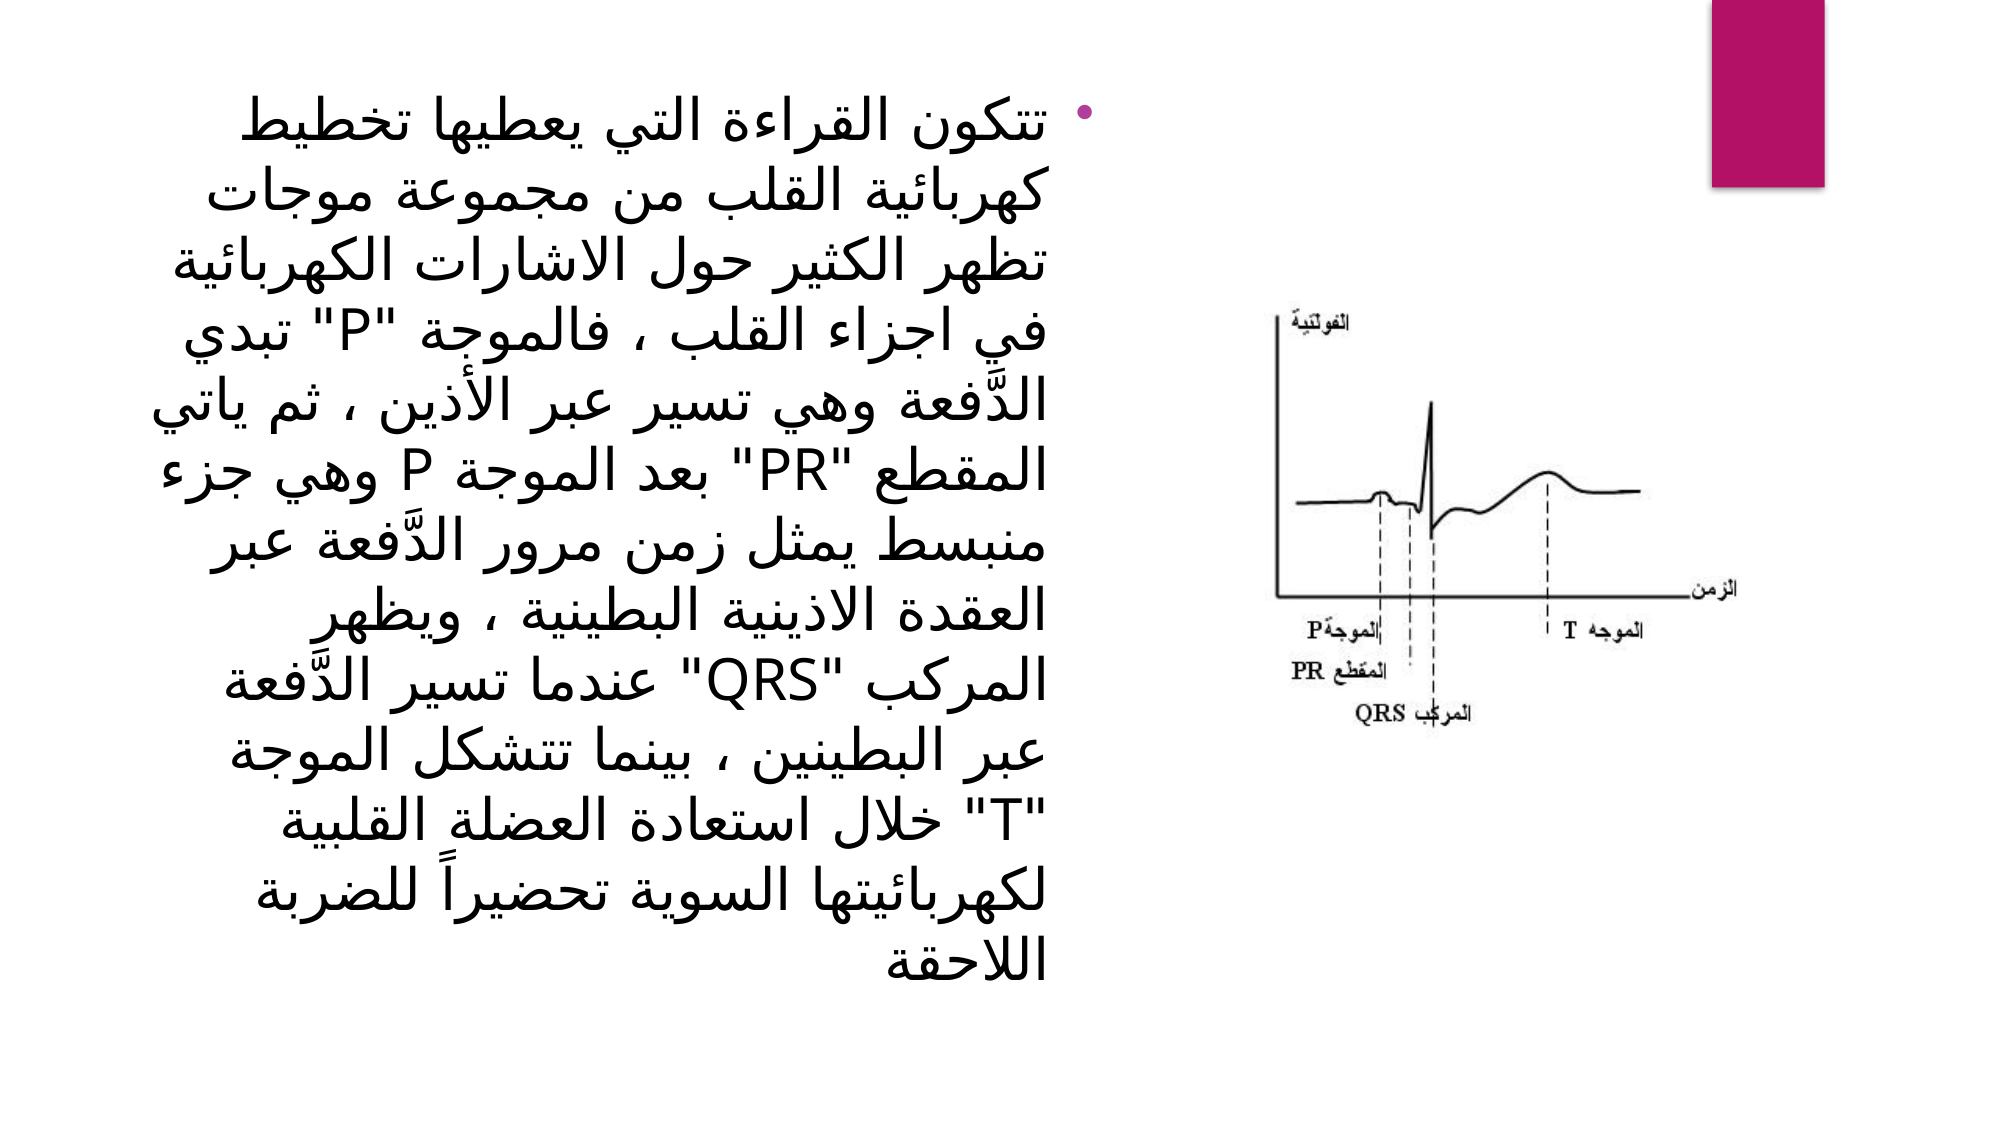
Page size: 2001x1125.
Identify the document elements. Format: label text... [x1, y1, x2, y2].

picture [1263, 301, 1766, 746]
text_box تتكون القراءة التي يعطيها تخطيط كهربائية القلب من مجموعة موجات تظهر الكثير حول الاشارات الكهربائية في اجزاء القلب ، فالموجة "P" تبدي الدَّفعة وهي تسير عبر الأذين ، ثم ياتي المقطع "PR" بعد الموجة P وهي جزء منبسط يمثل زمن مرور الدَّفعة عبر العقدة الاذينية البطينية ، ويظهر المركب "QRS" عندما تسير الدَّفعة عبر البطينين ، بينما تتشكل الموجة "T" خلال استعادة العضلة القلبية لكهربائيتها السوية تحضيراً للضربة اللاحقة [109, 75, 1110, 1083]
